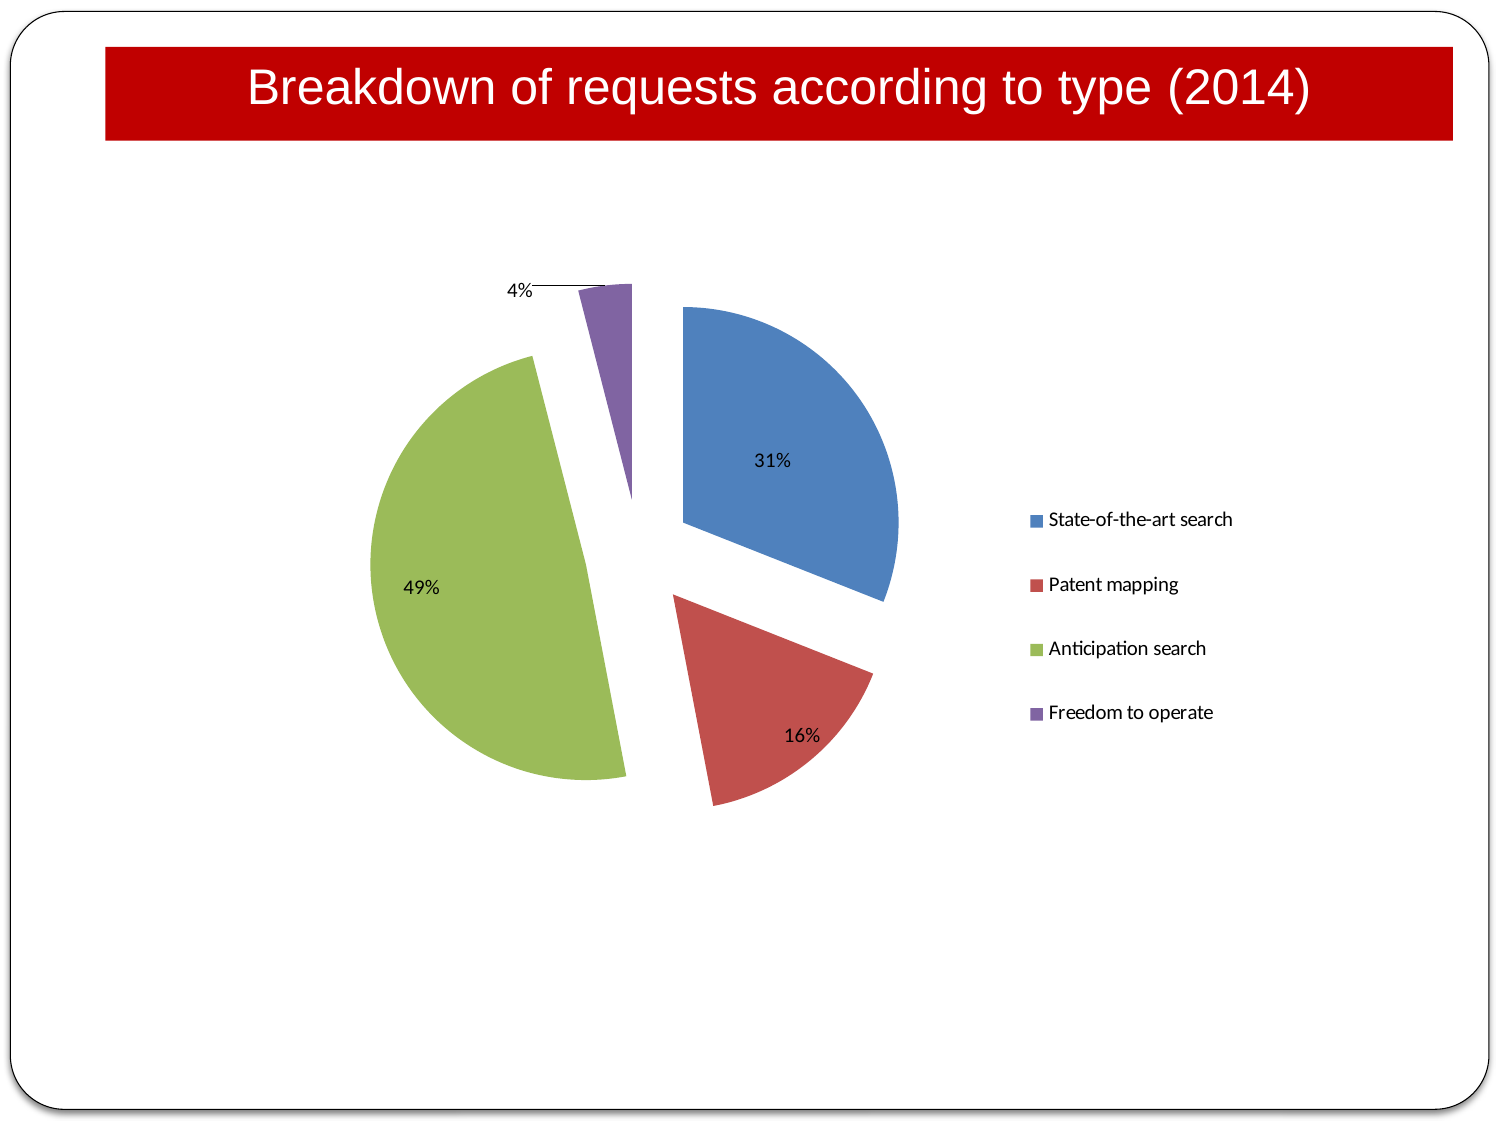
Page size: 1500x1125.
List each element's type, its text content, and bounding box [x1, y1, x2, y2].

chart [218, 243, 1247, 835]
text_box Breakdown of requests according to type (2014) [105, 46, 1453, 141]
